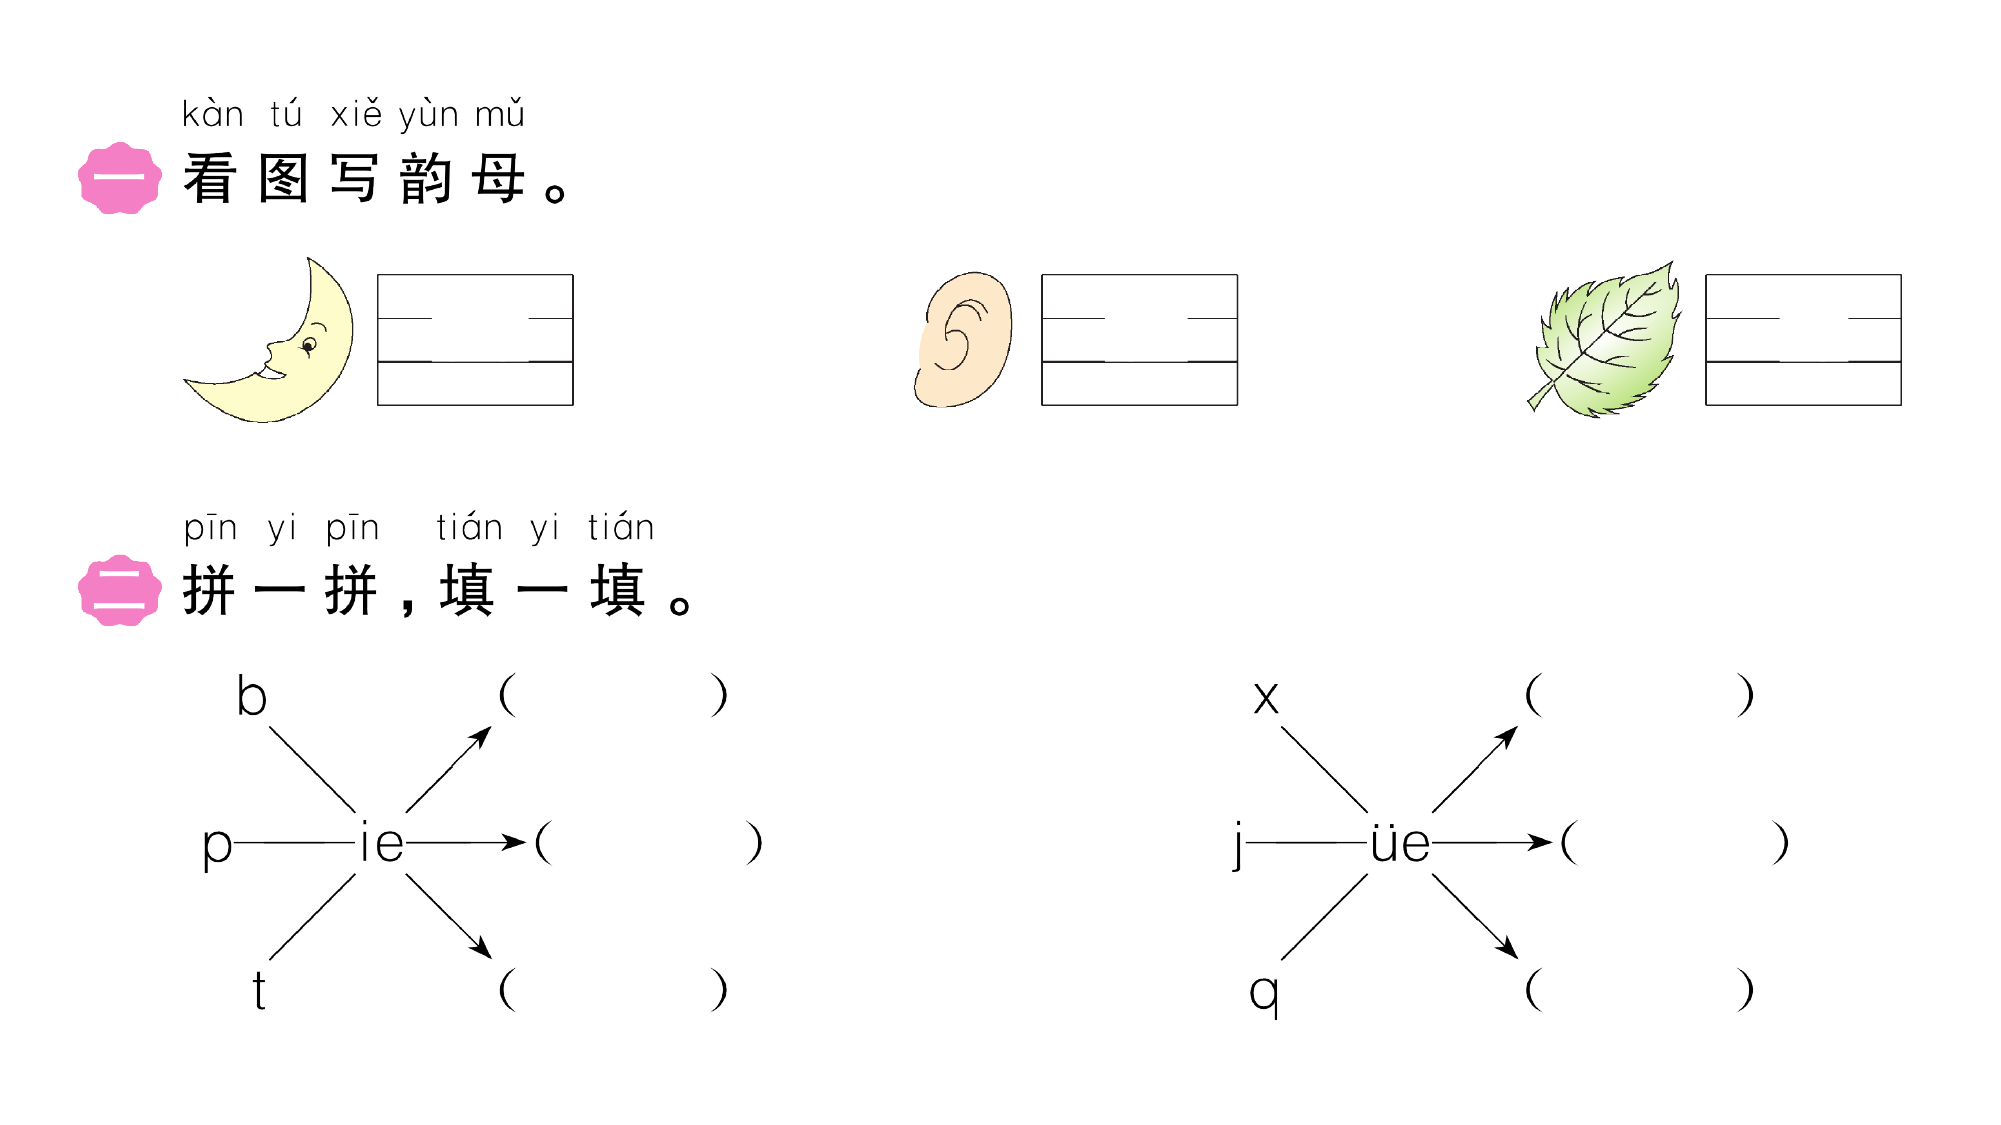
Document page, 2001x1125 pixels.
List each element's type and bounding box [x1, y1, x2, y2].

picture [73, 490, 1965, 1035]
picture [73, 79, 1965, 449]
